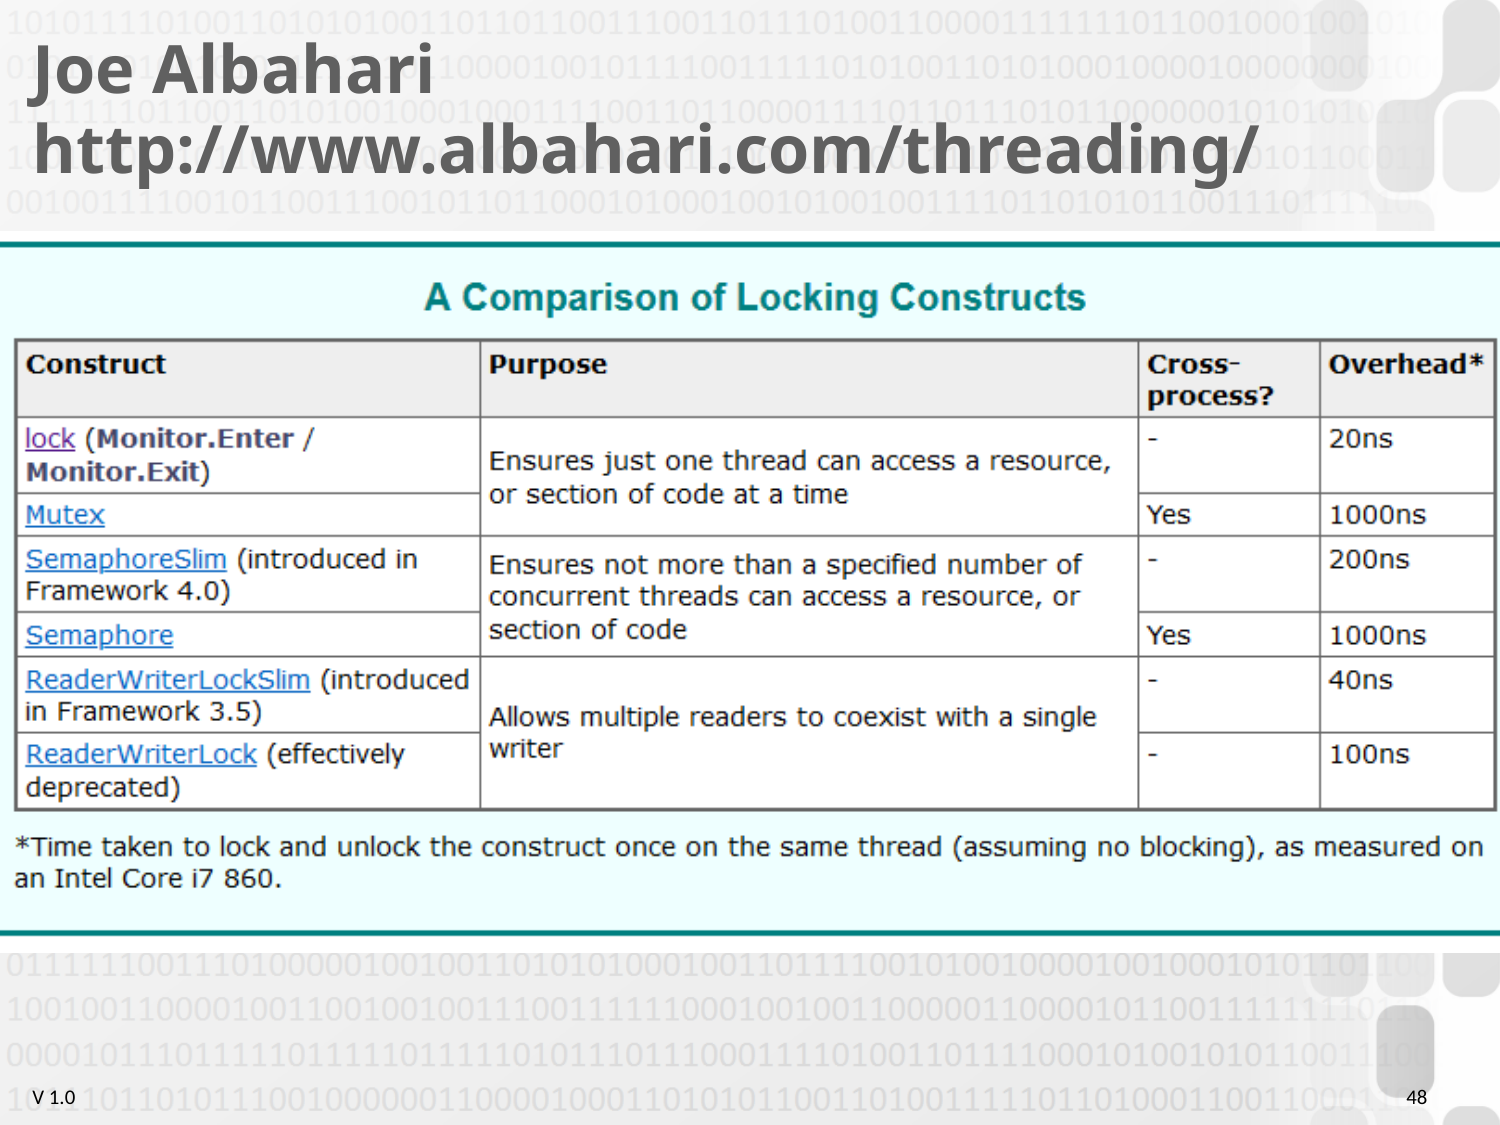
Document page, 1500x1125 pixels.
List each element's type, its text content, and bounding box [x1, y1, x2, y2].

slide_number 48 [1245, 1076, 1443, 1107]
picture [0, 0, 1500, 1125]
title Joe Albahari http://www.albahari.com/threading/ [17, 19, 1483, 114]
